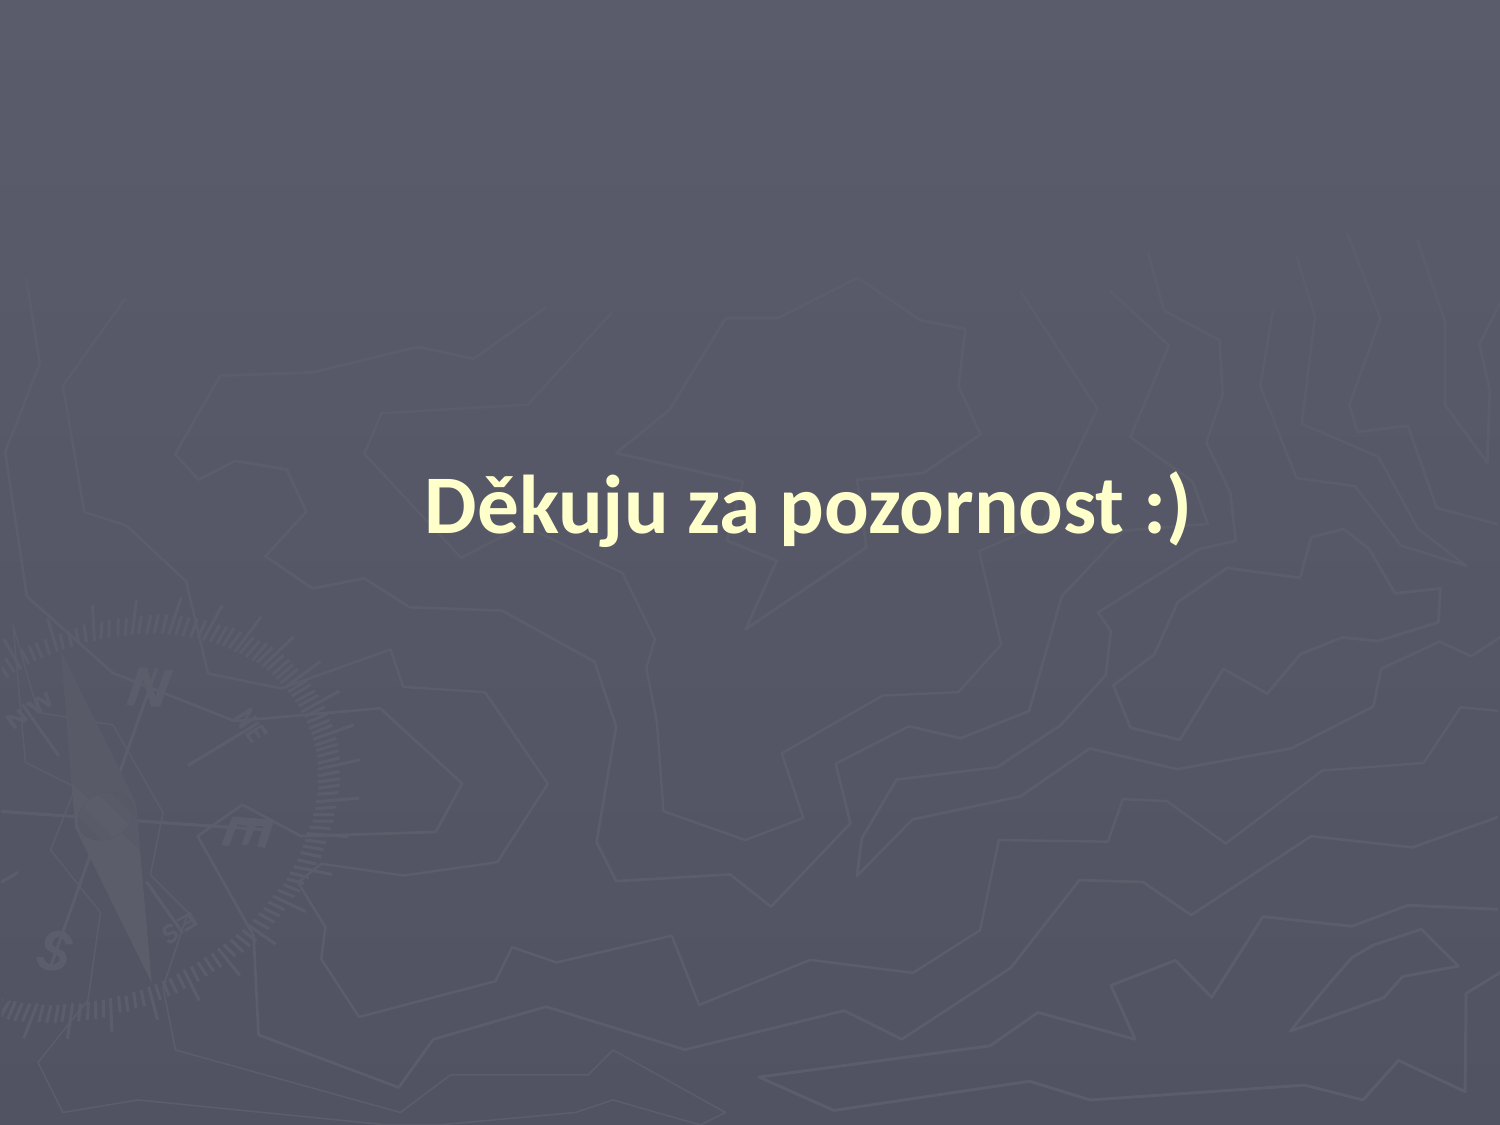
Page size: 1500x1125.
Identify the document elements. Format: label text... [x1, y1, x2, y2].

title Děkuju za pozornost :) [327, 445, 1290, 558]
